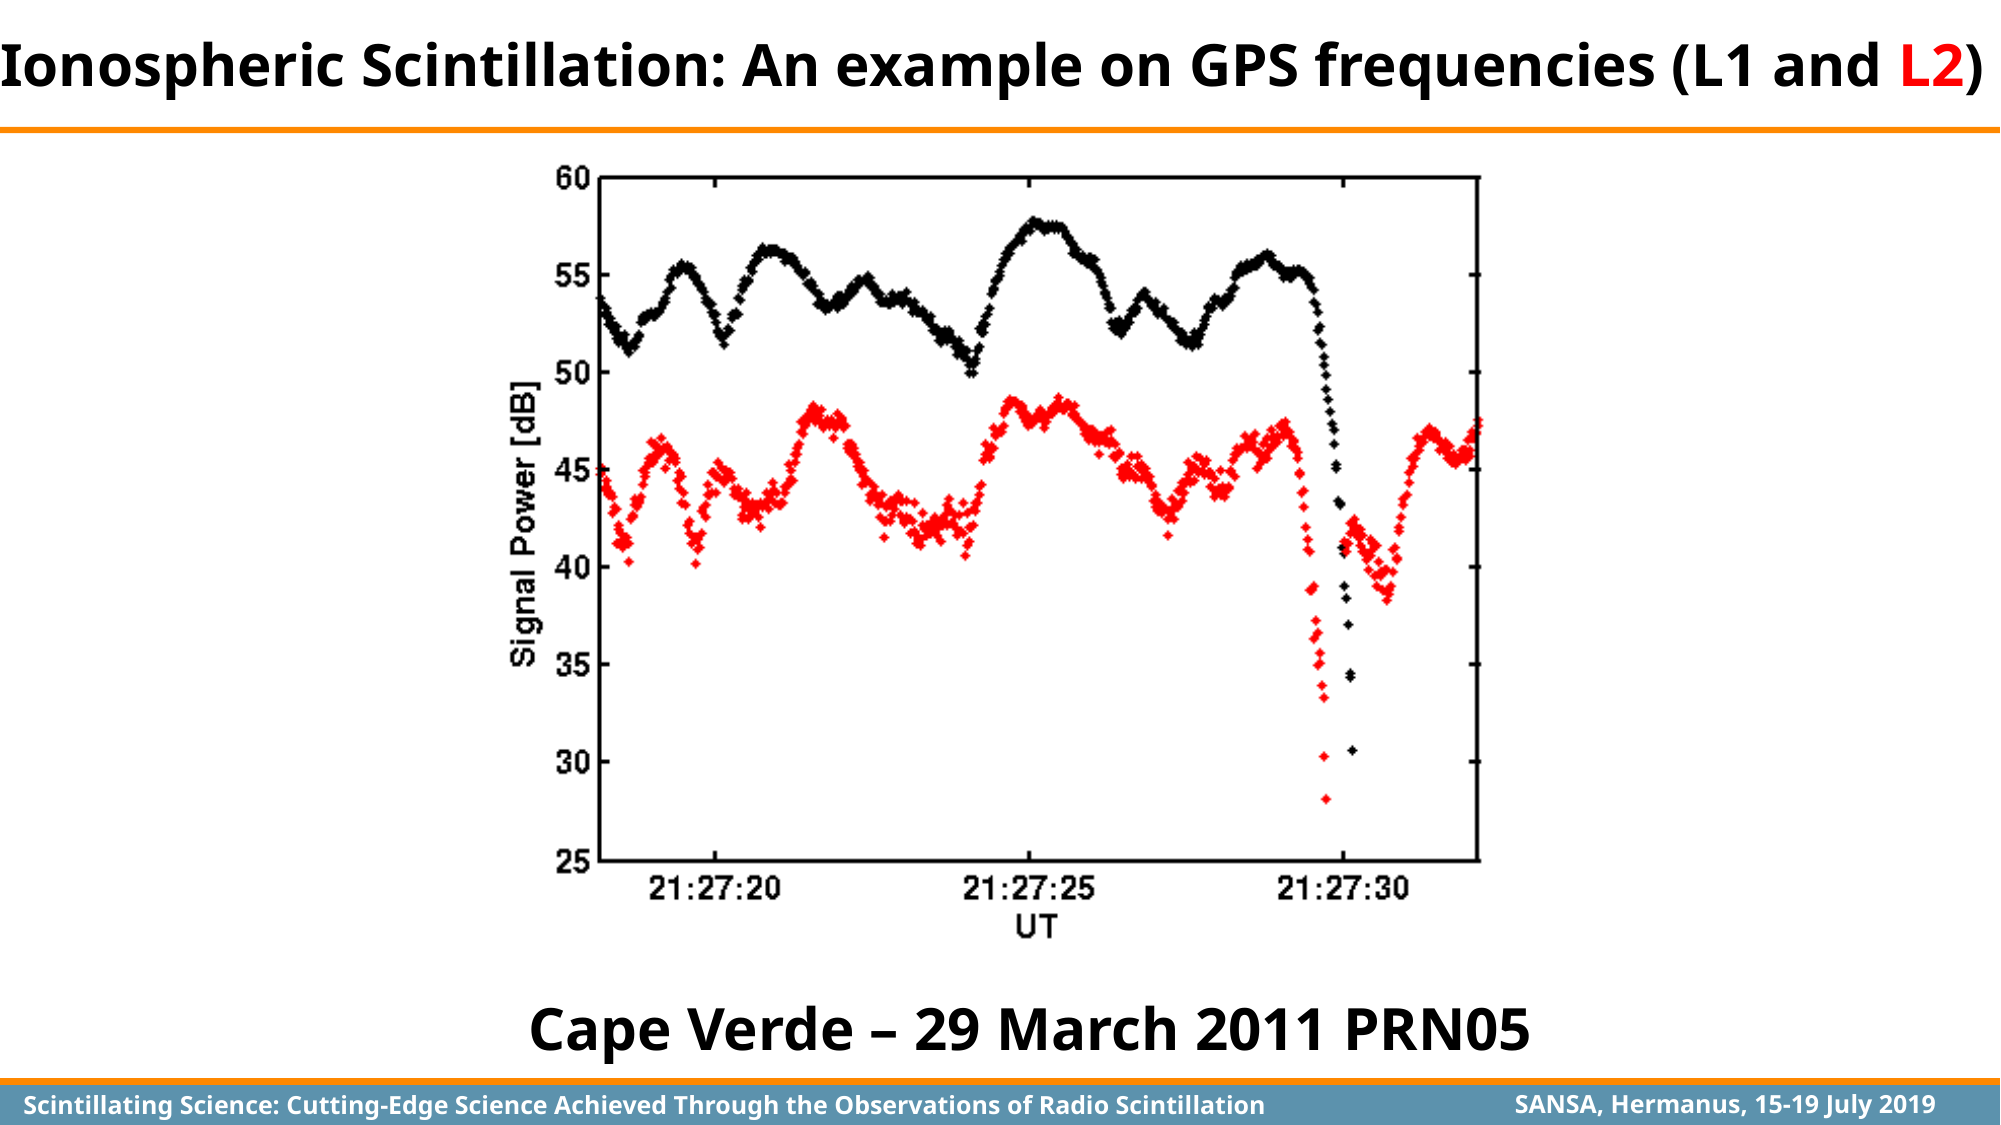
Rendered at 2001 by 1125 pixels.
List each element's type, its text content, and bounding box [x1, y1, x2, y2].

picture [491, 151, 1509, 965]
text_box Cape Verde – 29 March 2011 PRN05 [470, 964, 1590, 1090]
text_box Ionospheric Scintillation: An example on GPS frequencies (L1 and L2) [0, 0, 2000, 126]
